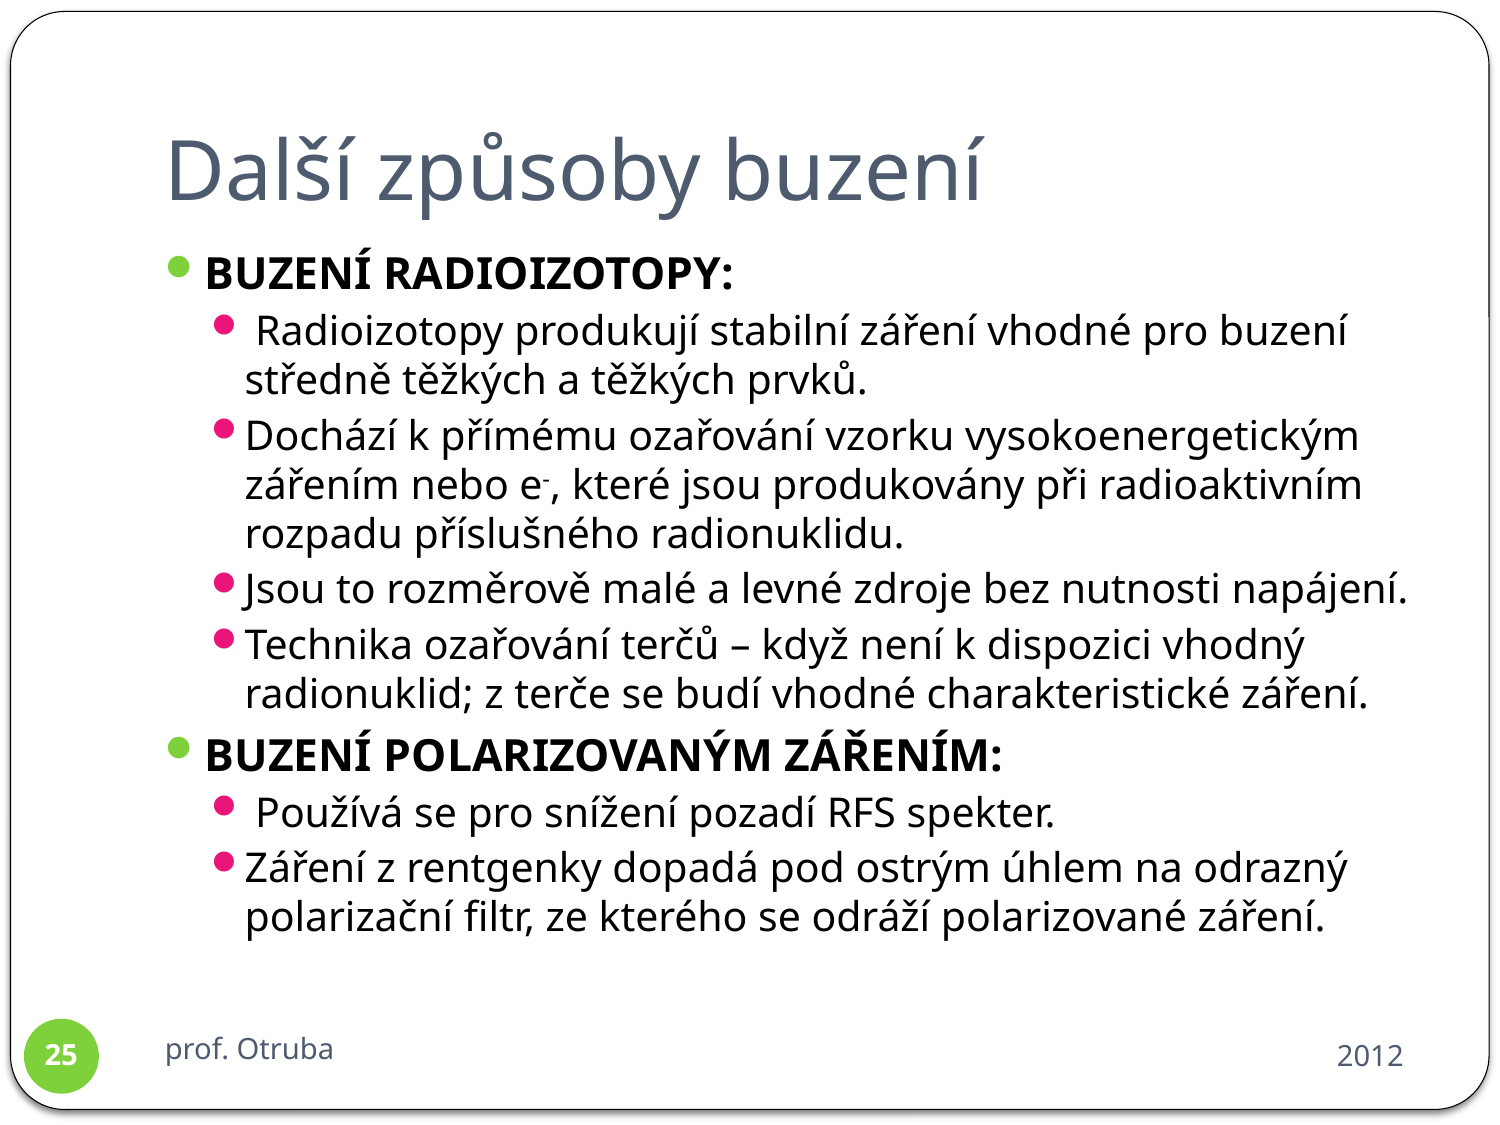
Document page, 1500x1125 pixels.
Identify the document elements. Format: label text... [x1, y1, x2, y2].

footer prof. Otruba [150, 1012, 800, 1088]
list BUZENÍ RADIOIZOTOPY: Radioizotopy produkují stabilní záření vhodné pro buzení středně těžkých a těžkých prvků. Dochází k přímému ozařování vzorku vysokoenergetickým zářením nebo e-, které jsou produkovány při radioaktivním rozpadu příslušného radionuklidu. Jsou to rozměrově malé a levné zdroje bez nutnosti napájení. Technika ozařování terčů – když není k dispozici vhodný radionuklid; z terče se budí vhodné charakteristické záření. BUZENÍ POLARIZOVANÝM ZÁŘENÍM: Používá se pro snížení pozadí RFS spekter. Záření z rentgenky dopadá pod ostrým úhlem na odrazný polarizační filtr, ze kterého se odráží polarizované záření. [150, 237, 1425, 988]
slide_number 25 [23, 1018, 99, 1094]
slide_number 2012 [1012, 1015, 1419, 1094]
title Další způsoby buzení [150, 45, 1425, 233]
